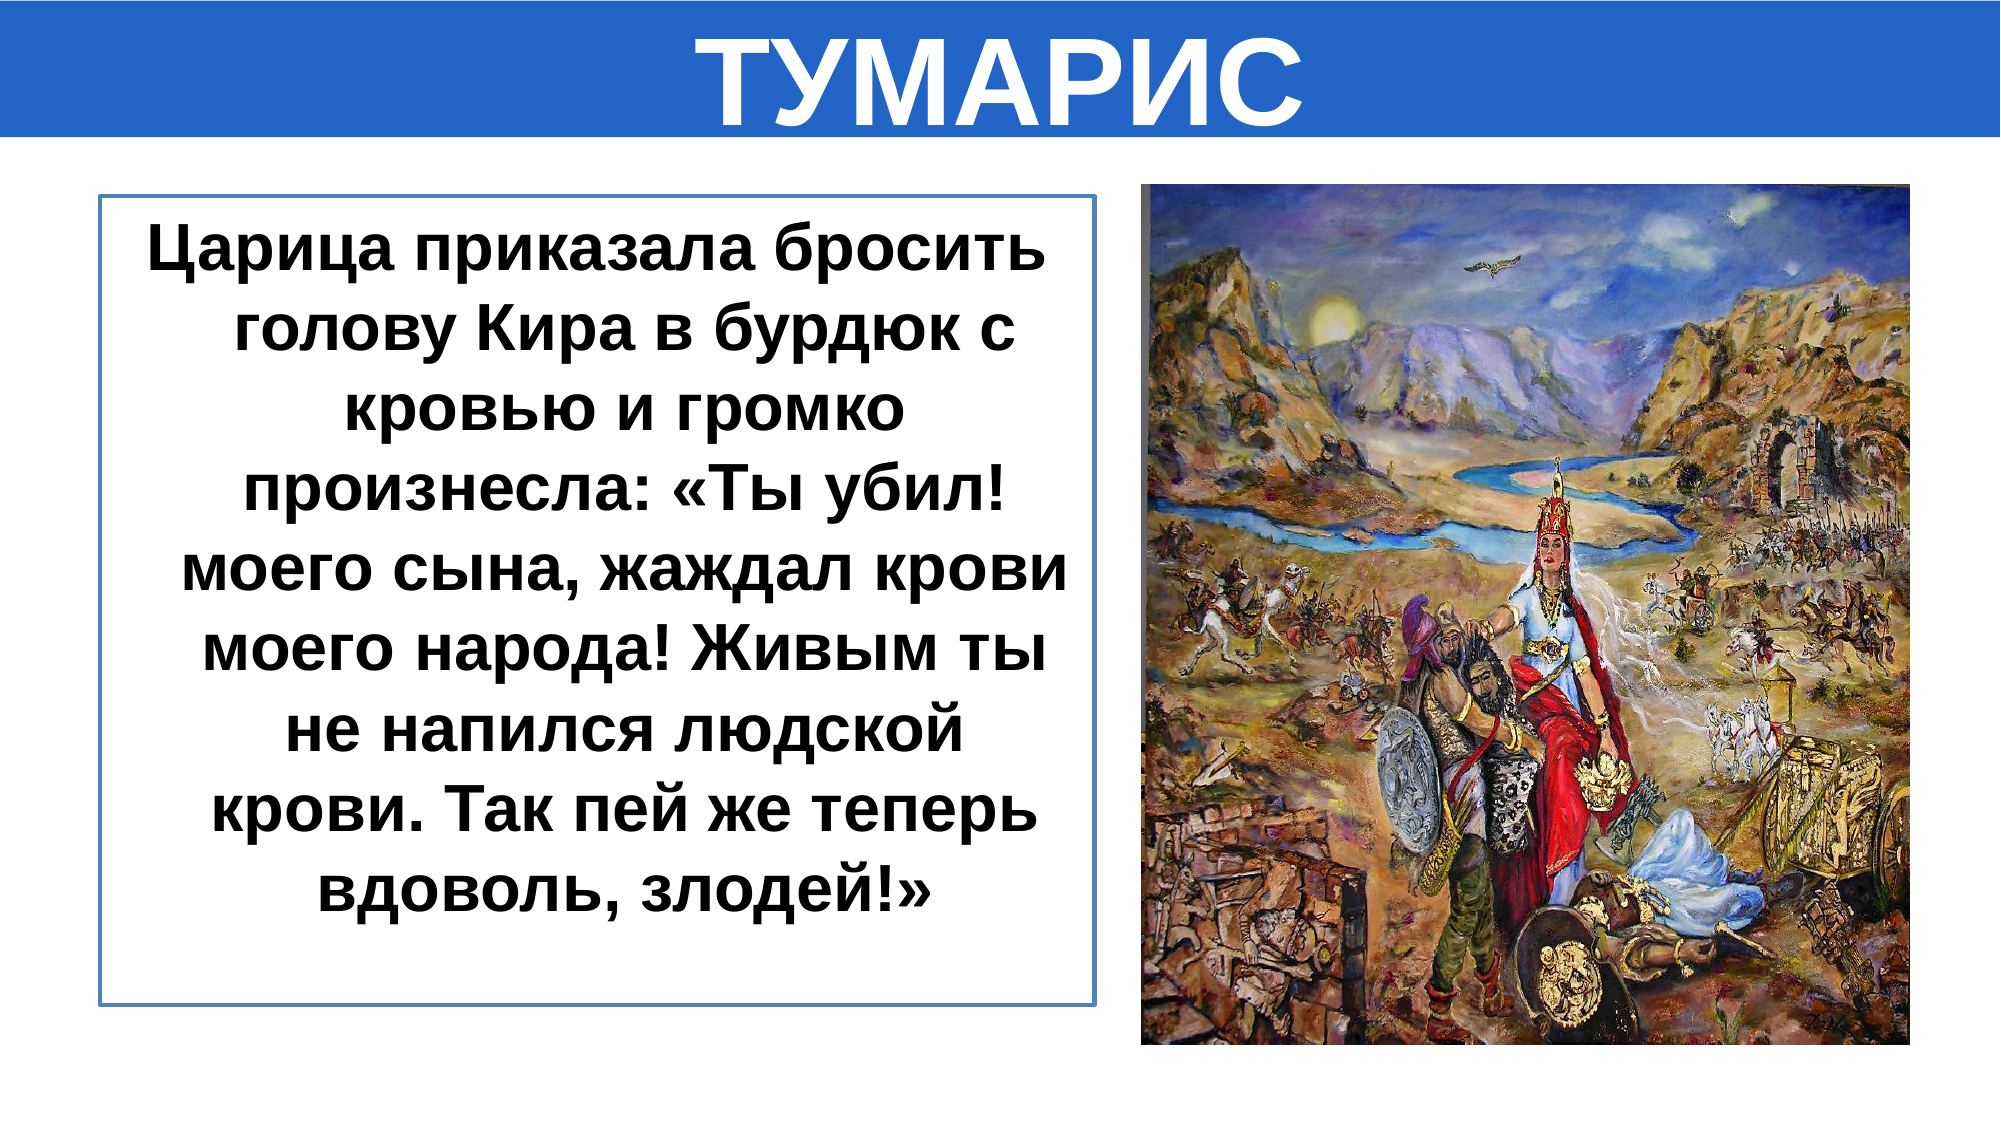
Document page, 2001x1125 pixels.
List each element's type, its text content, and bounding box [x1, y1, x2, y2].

picture [1141, 184, 1910, 1045]
text_box ТУМАРИС [0, 0, 2000, 138]
list Царица приказала бросить голову Кира в бурдюк с кровью и громко произнесла: «Ты убил! моего сына, жаждал крови моего народа! Живым ты не напился людской крови. Так пей же теперь вдоволь, злодей!» [98, 194, 1097, 1007]
